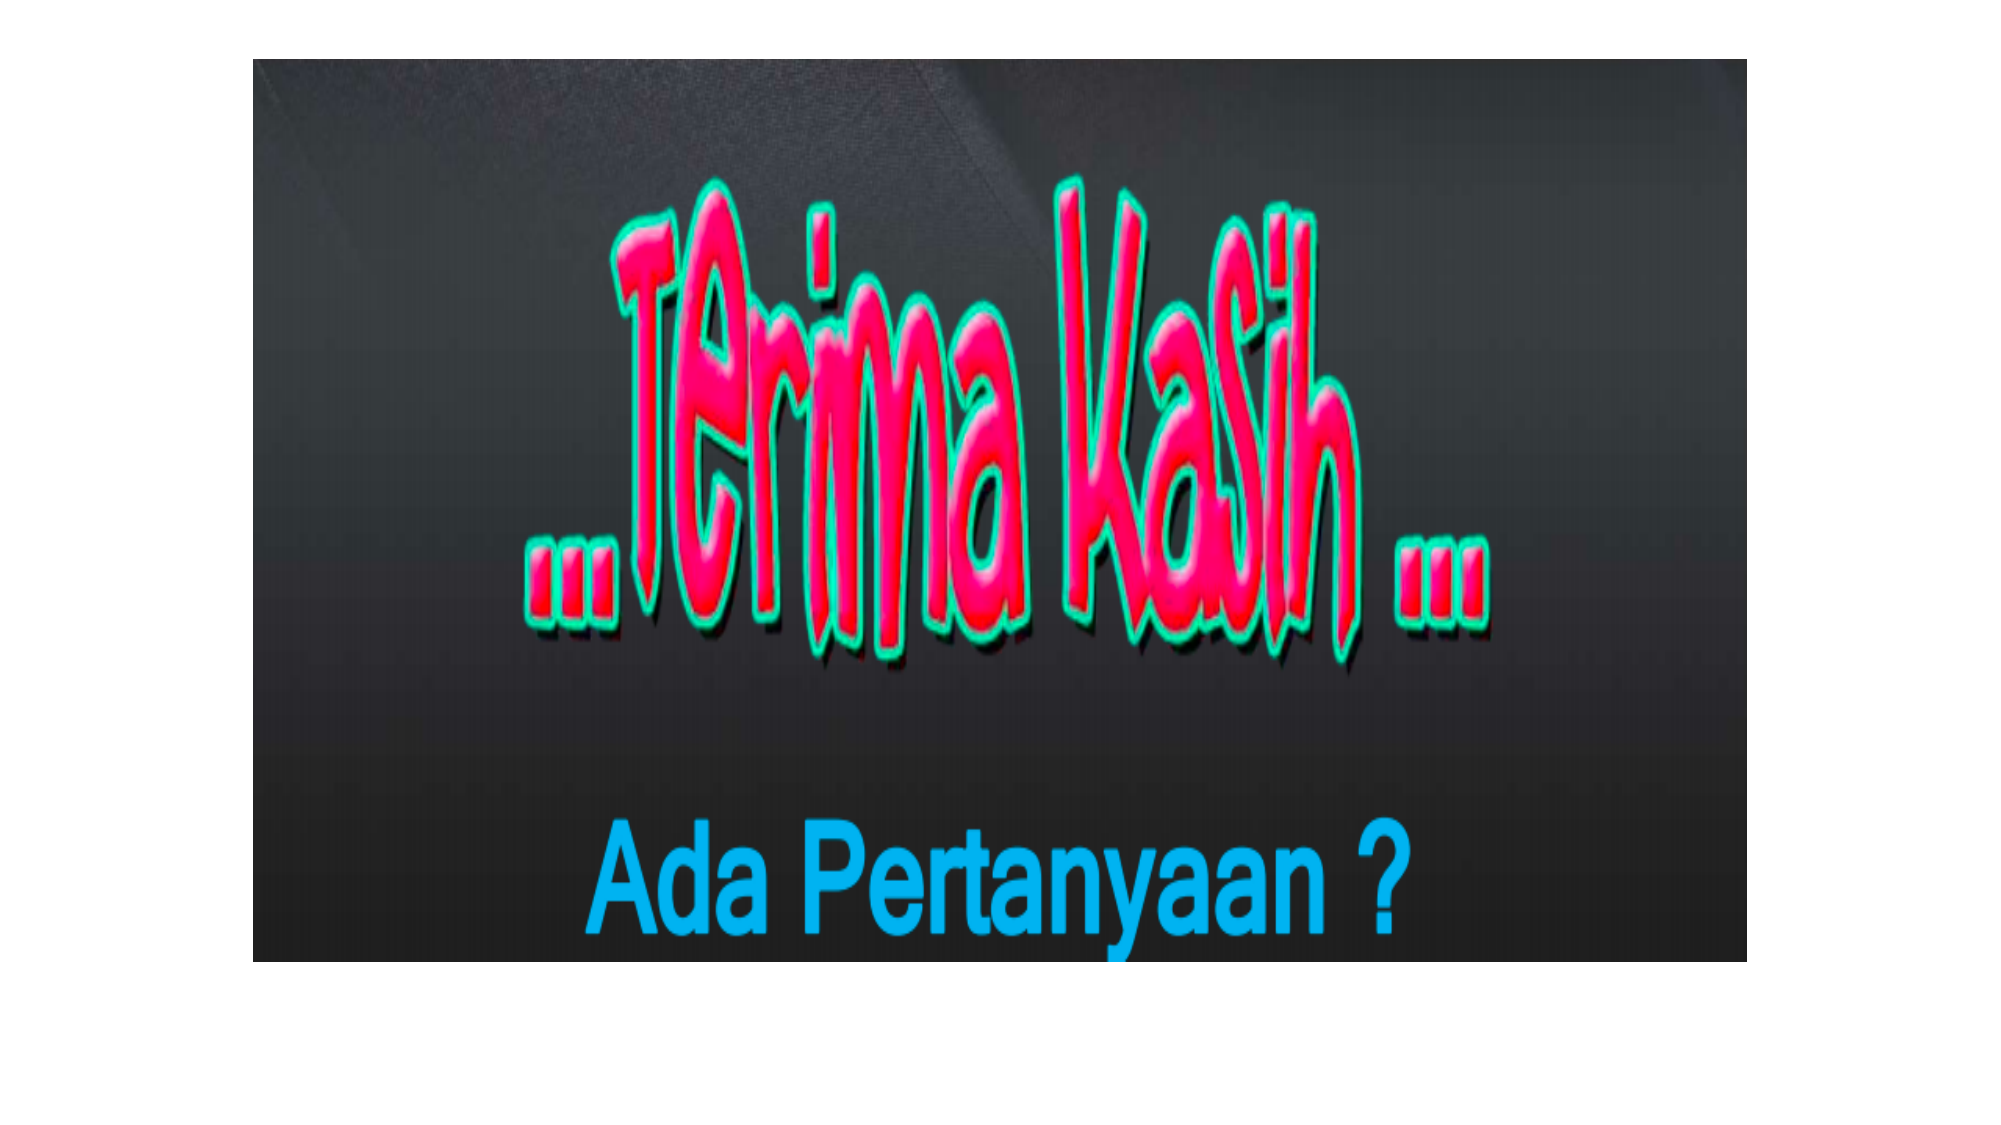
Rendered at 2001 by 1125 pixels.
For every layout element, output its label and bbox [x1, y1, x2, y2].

list [253, 59, 1747, 962]
